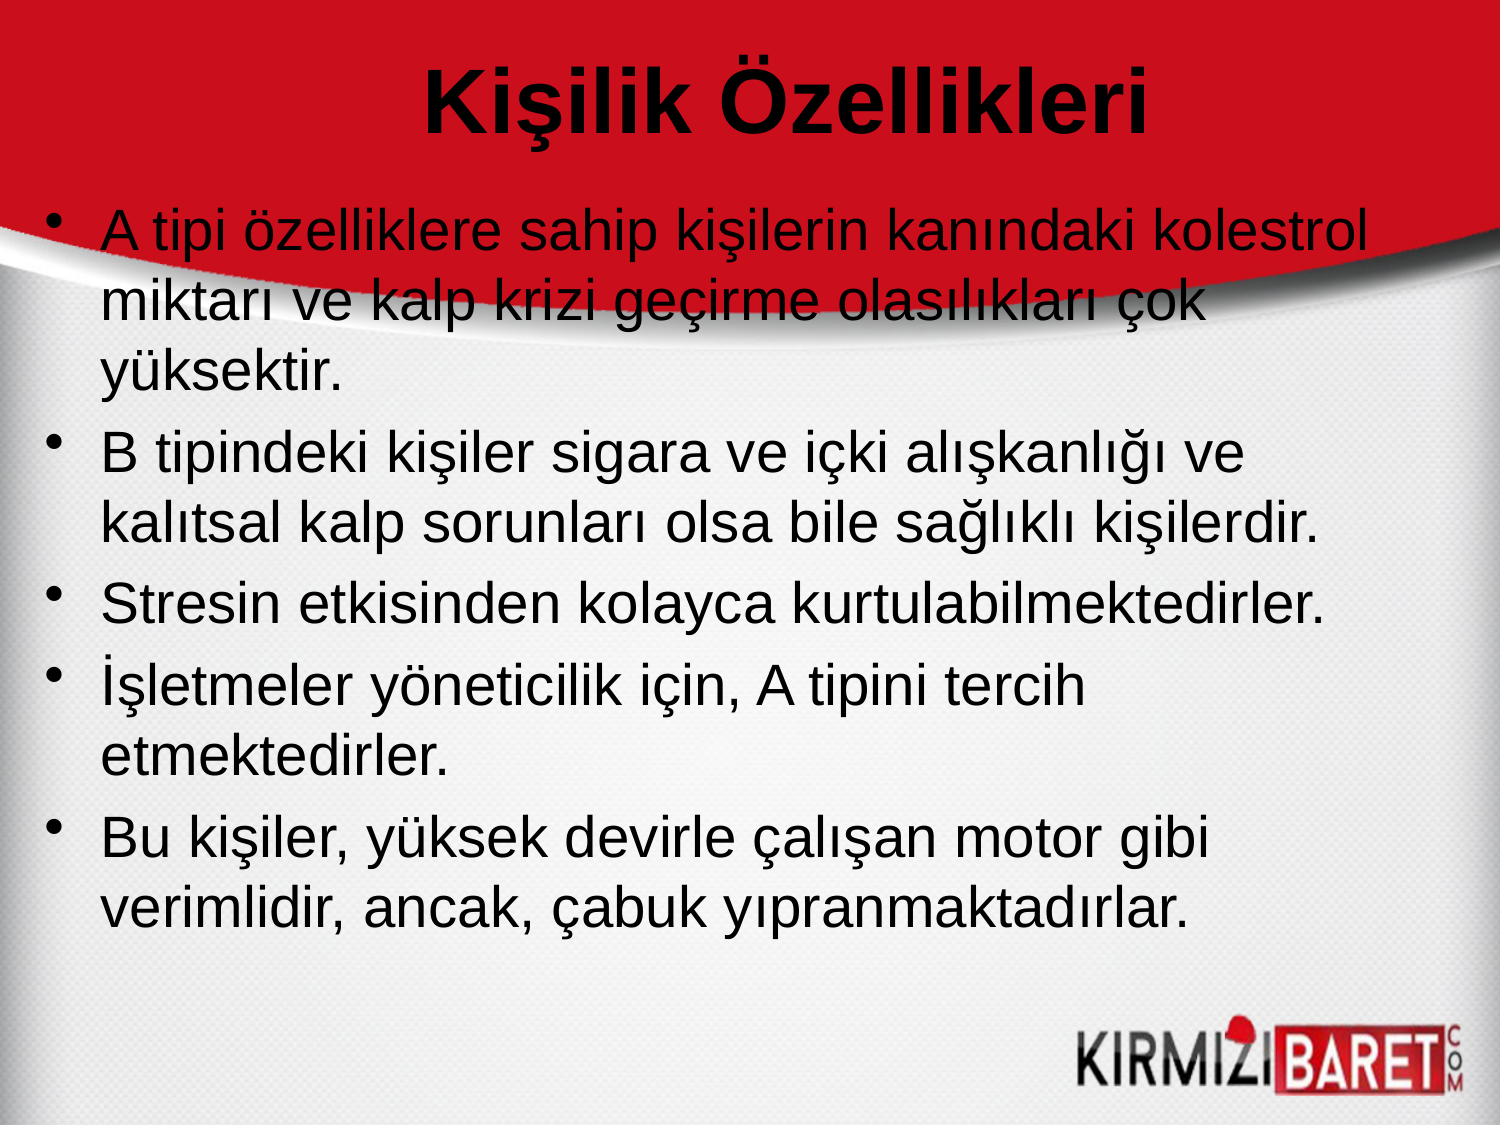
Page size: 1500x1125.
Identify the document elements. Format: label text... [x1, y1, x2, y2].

list A tipi özelliklere sahip kişilerin kanındaki kolestrol miktarı ve kalp krizi geçirme olasılıkları çok yüksektir. B tipindeki kişiler sigara ve içki alışkanlığı ve kalıtsal kalp sorunları olsa bile sağlıklı kişilerdir. Stresin etkisinden kolayca kurtulabilmektedirler. İşletmeler yöneticilik için, A tipini tercih etmektedirler. Bu kişiler, yüksek devirle çalışan motor gibi verimlidir, ancak, çabuk yıpranmaktadırlar. [29, 184, 1388, 977]
title Kişilik Özellikleri [149, 44, 1426, 150]
picture [0, 0, 1500, 1125]
